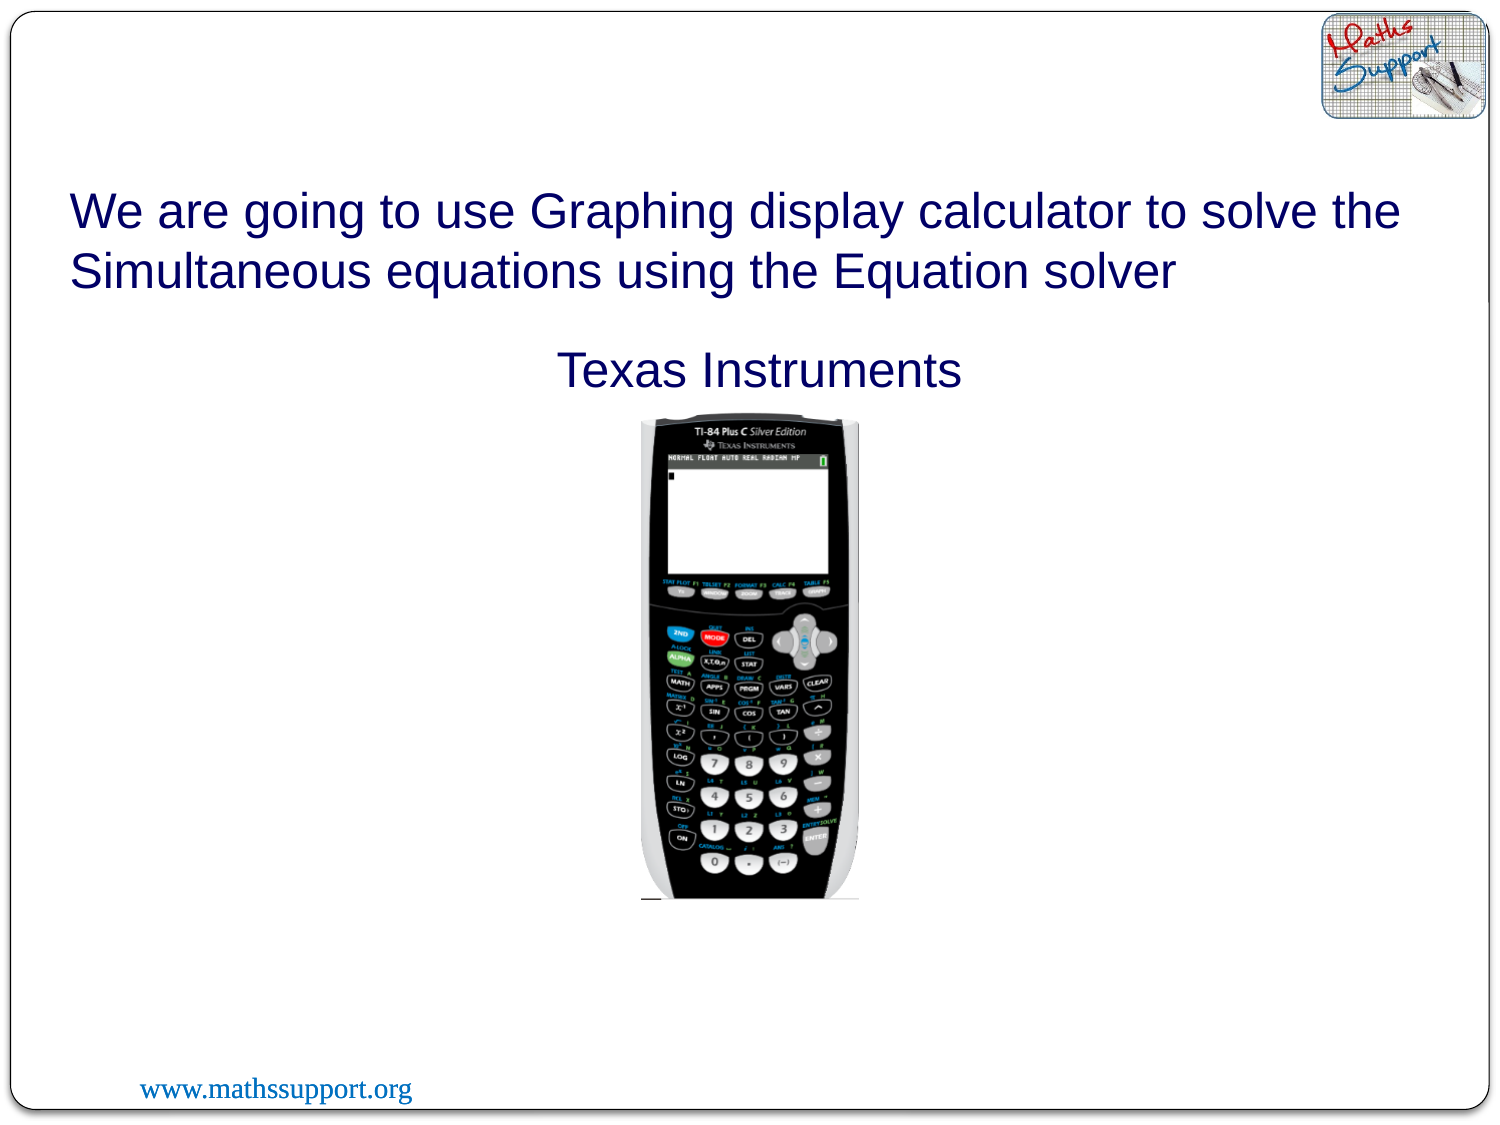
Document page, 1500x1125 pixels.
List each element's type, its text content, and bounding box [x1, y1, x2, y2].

text_box We are going to use Graphing display calculator to solve the Simultaneous equations using the Equation solver [54, 171, 1500, 306]
picture [1321, 12, 1486, 119]
picture [640, 412, 860, 901]
text_box Texas Instruments [541, 330, 1013, 405]
